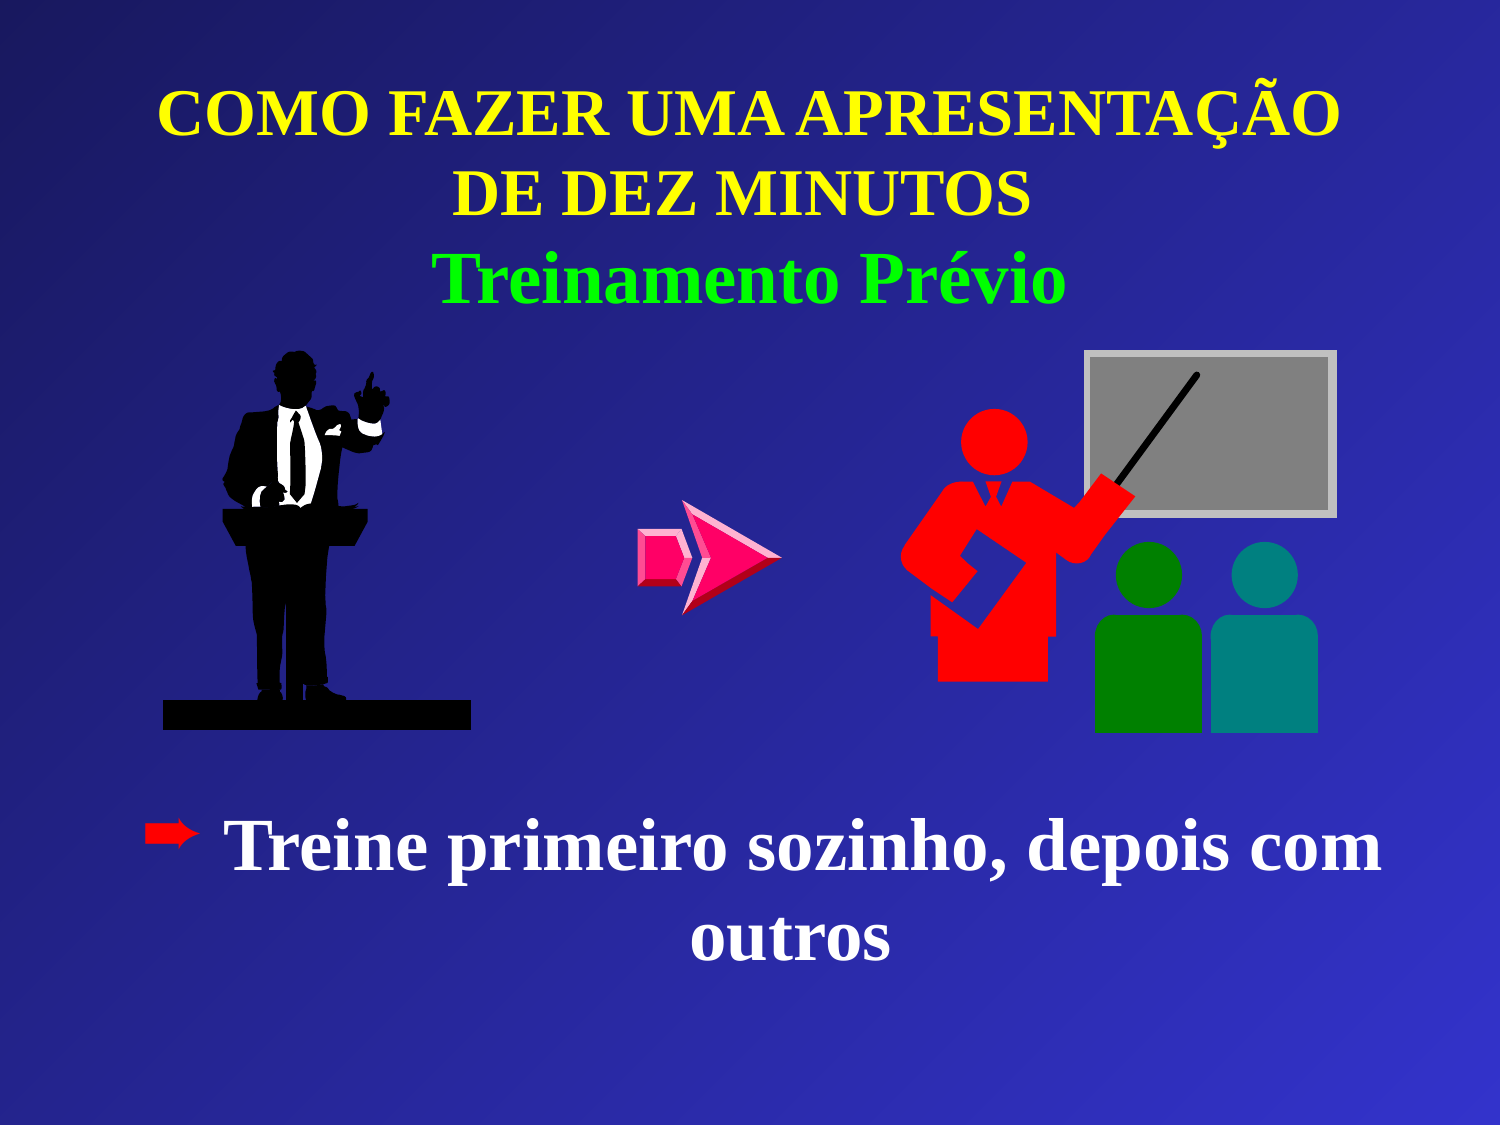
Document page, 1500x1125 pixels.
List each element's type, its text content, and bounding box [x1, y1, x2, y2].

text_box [637, 499, 783, 616]
list Treine primeiro sozinho, depois com outros [124, 787, 1401, 1125]
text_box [899, 349, 1338, 733]
title COMO FAZER UMA APRESENTAÇÃO DE DEZ MINUTOS Treinamento Prévio [112, 99, 1388, 288]
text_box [162, 349, 472, 731]
